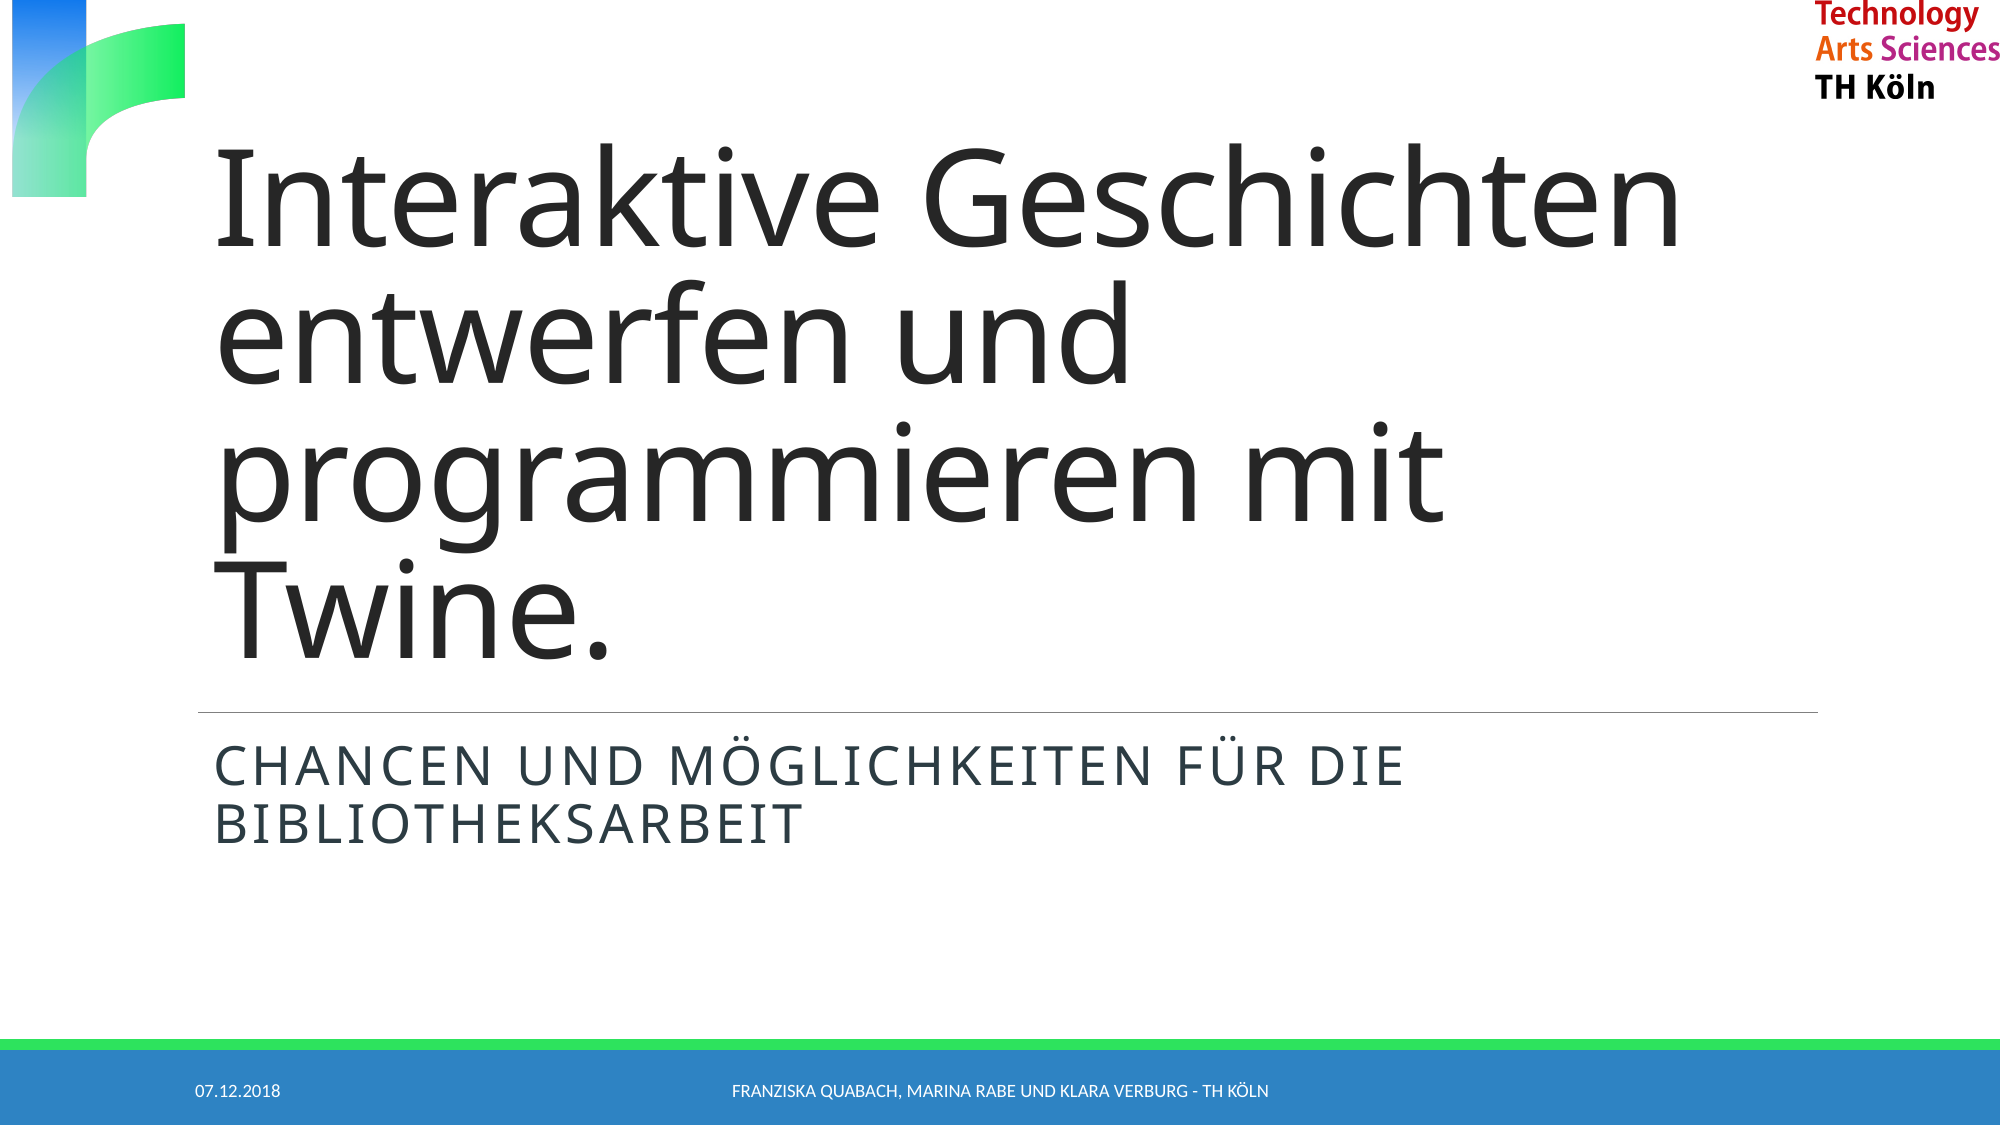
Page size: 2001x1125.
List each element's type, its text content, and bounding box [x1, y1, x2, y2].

title Interaktive Geschichten entwerfen und programmieren mit Twine. [198, 124, 1846, 695]
picture [0, 0, 197, 197]
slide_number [180, 1059, 586, 1120]
footer Franziska Quabach, Marina Rabe und Klara Verburg - TH Köln [604, 1059, 1396, 1120]
picture [1815, 0, 2000, 99]
subtitle Chancen und Möglichkeiten für die Bibliotheksarbeit [198, 730, 1804, 1001]
